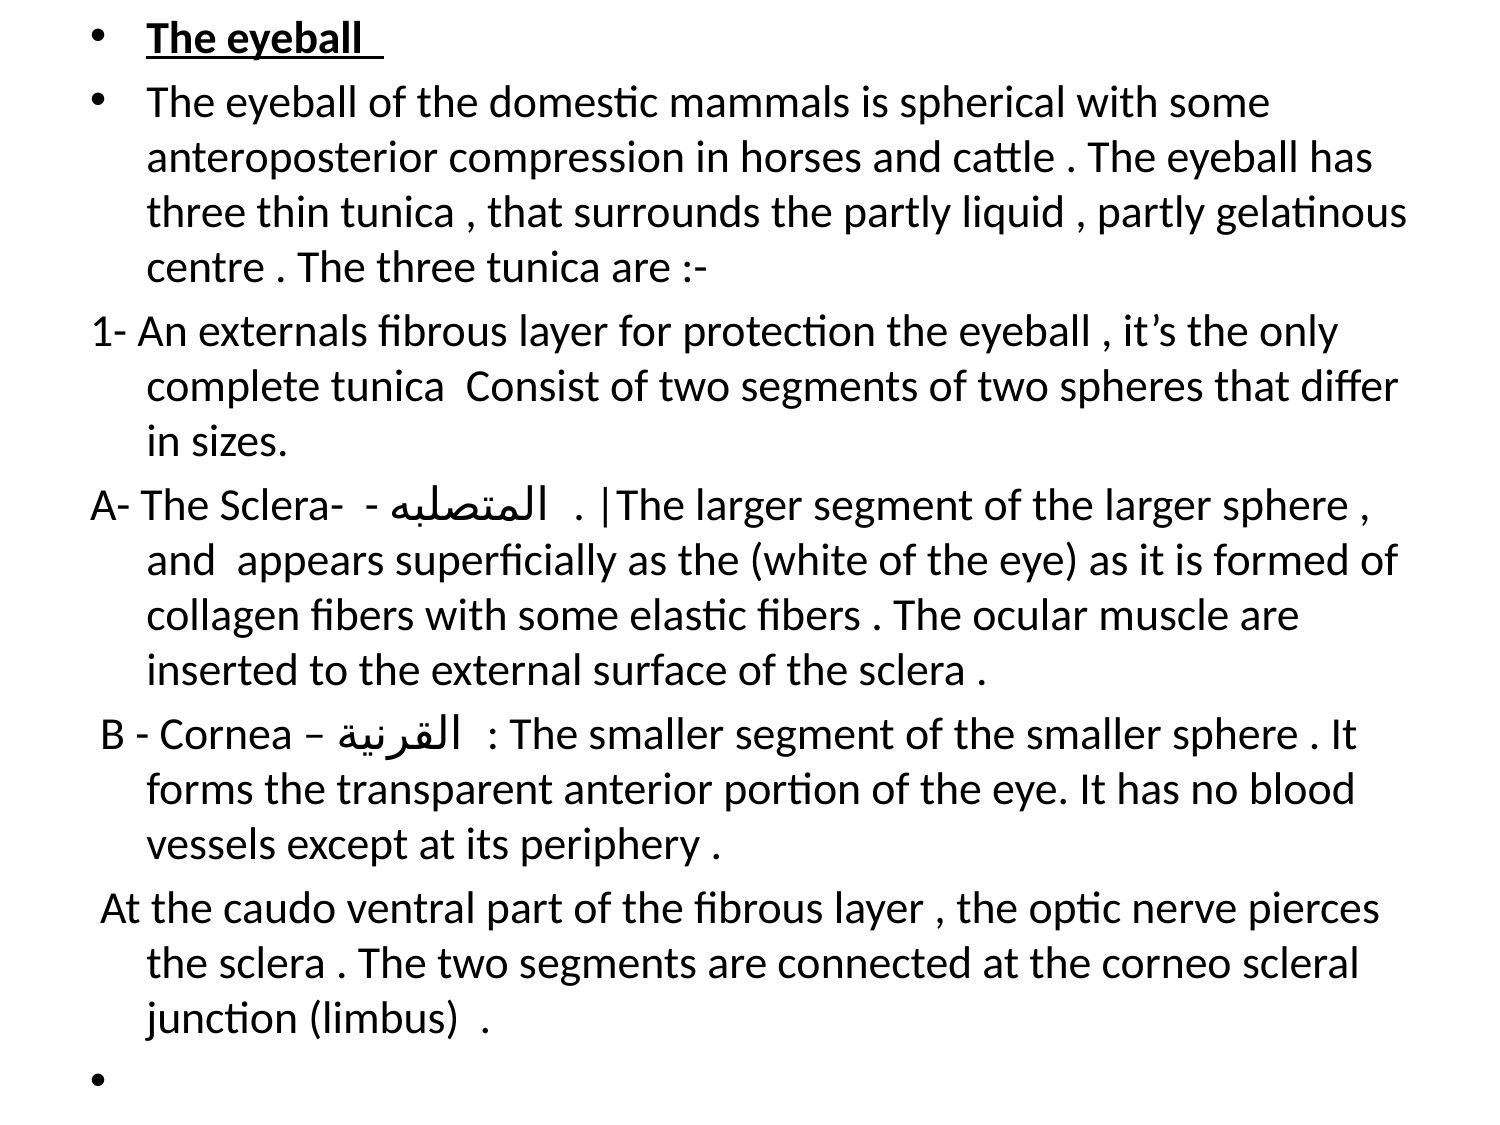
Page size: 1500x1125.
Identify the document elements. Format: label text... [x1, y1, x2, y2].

list The eyeball The eyeball of the domestic mammals is spherical with some anteroposterior compression in horses and cattle . The eyeball has three thin tunica , that surrounds the partly liquid , partly gelatinous centre . The three tunica are :- 1- An externals fibrous layer for protection the eyeball , it’s the only complete tunica Consist of two segments of two spheres that differ in sizes. A- The Sclera- - المتصلبه . |The larger segment of the larger sphere , and appears superficially as the (white of the eye) as it is formed of collagen fibers with some elastic fibers . The ocular muscle are inserted to the external surface of the sclera . B - Cornea – القرنية : The smaller segment of the smaller sphere . It forms the transparent anterior portion of the eye. It has no blood vessels except at its periphery . At the caudo ventral part of the fibrous layer , the optic nerve pierces the sclera . The two segments are connected at the corneo scleral junction (limbus) . [75, 0, 1425, 1088]
